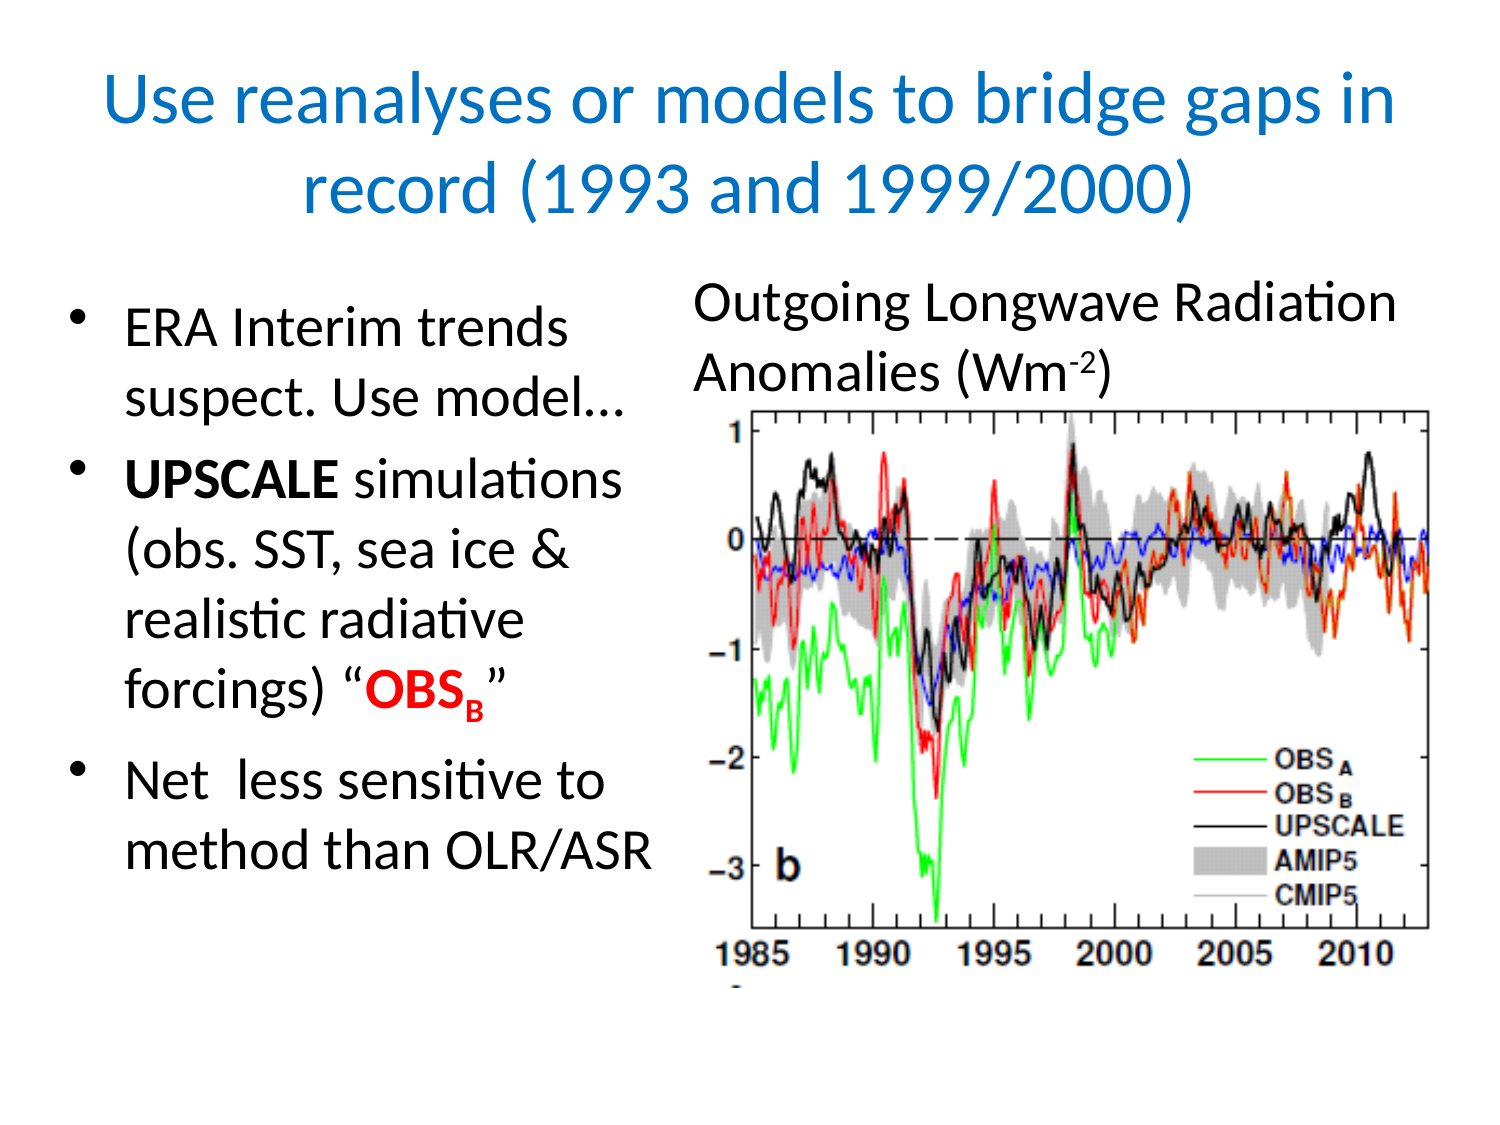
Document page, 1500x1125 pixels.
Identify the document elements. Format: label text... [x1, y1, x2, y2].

text_box Outgoing Longwave Radiation Anomalies (Wm-2) [679, 255, 1500, 410]
list ERA Interim trends suspect. Use model… UPSCALE simulations (obs. SST, sea ice & realistic radiative forcings) “OBSB” Net less sensitive to method than OLR/ASR [53, 280, 680, 1024]
picture [678, 398, 1448, 988]
title Use reanalyses or models to bridge gaps in record (1993 and 1999/2000) [75, 45, 1425, 233]
